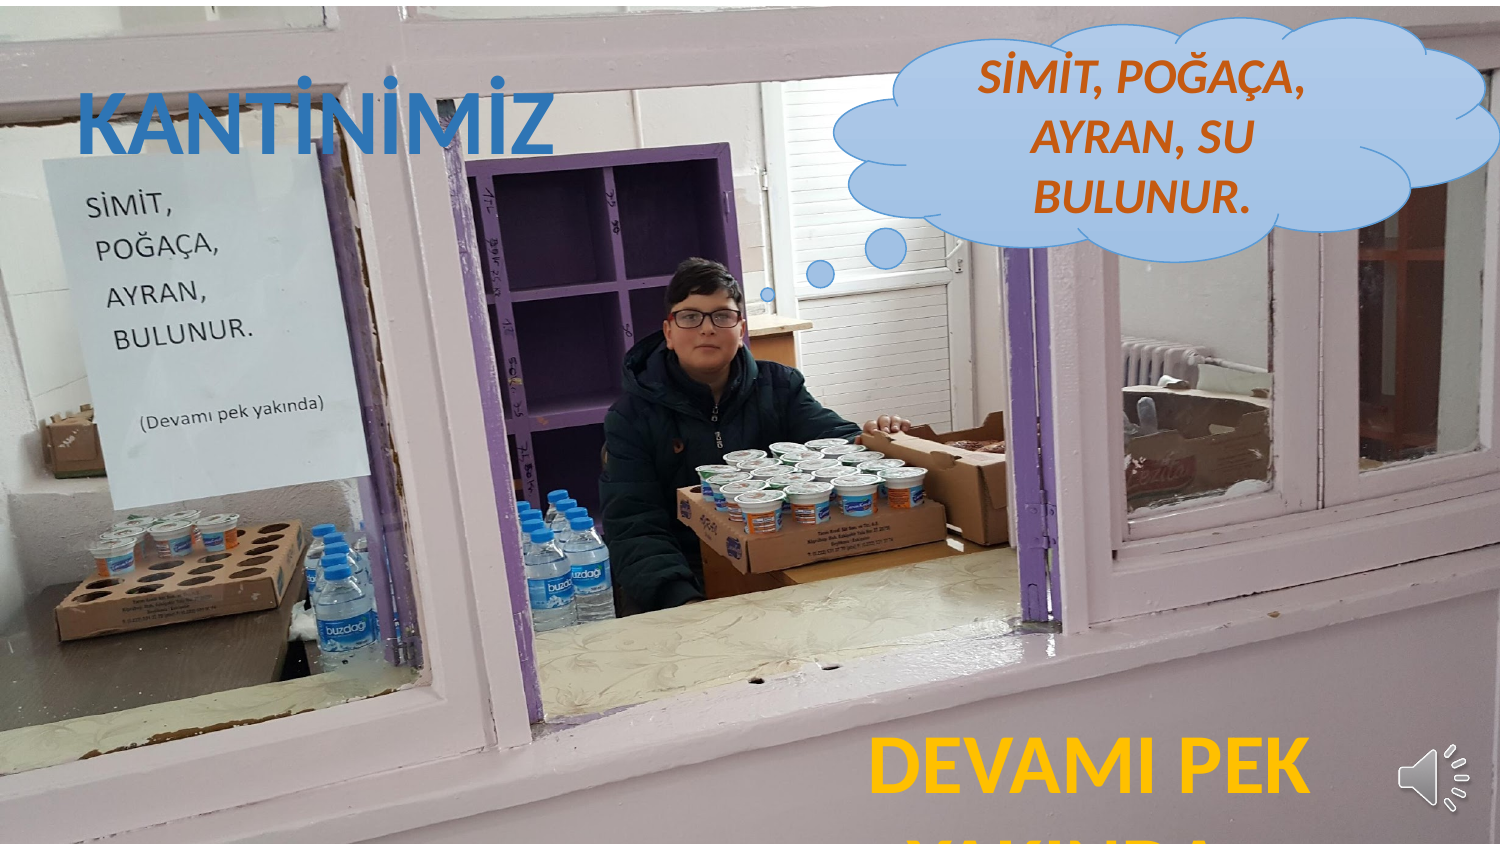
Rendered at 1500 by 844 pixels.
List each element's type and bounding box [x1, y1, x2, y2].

picture [1398, 741, 1474, 818]
list [0, 6, 1500, 844]
